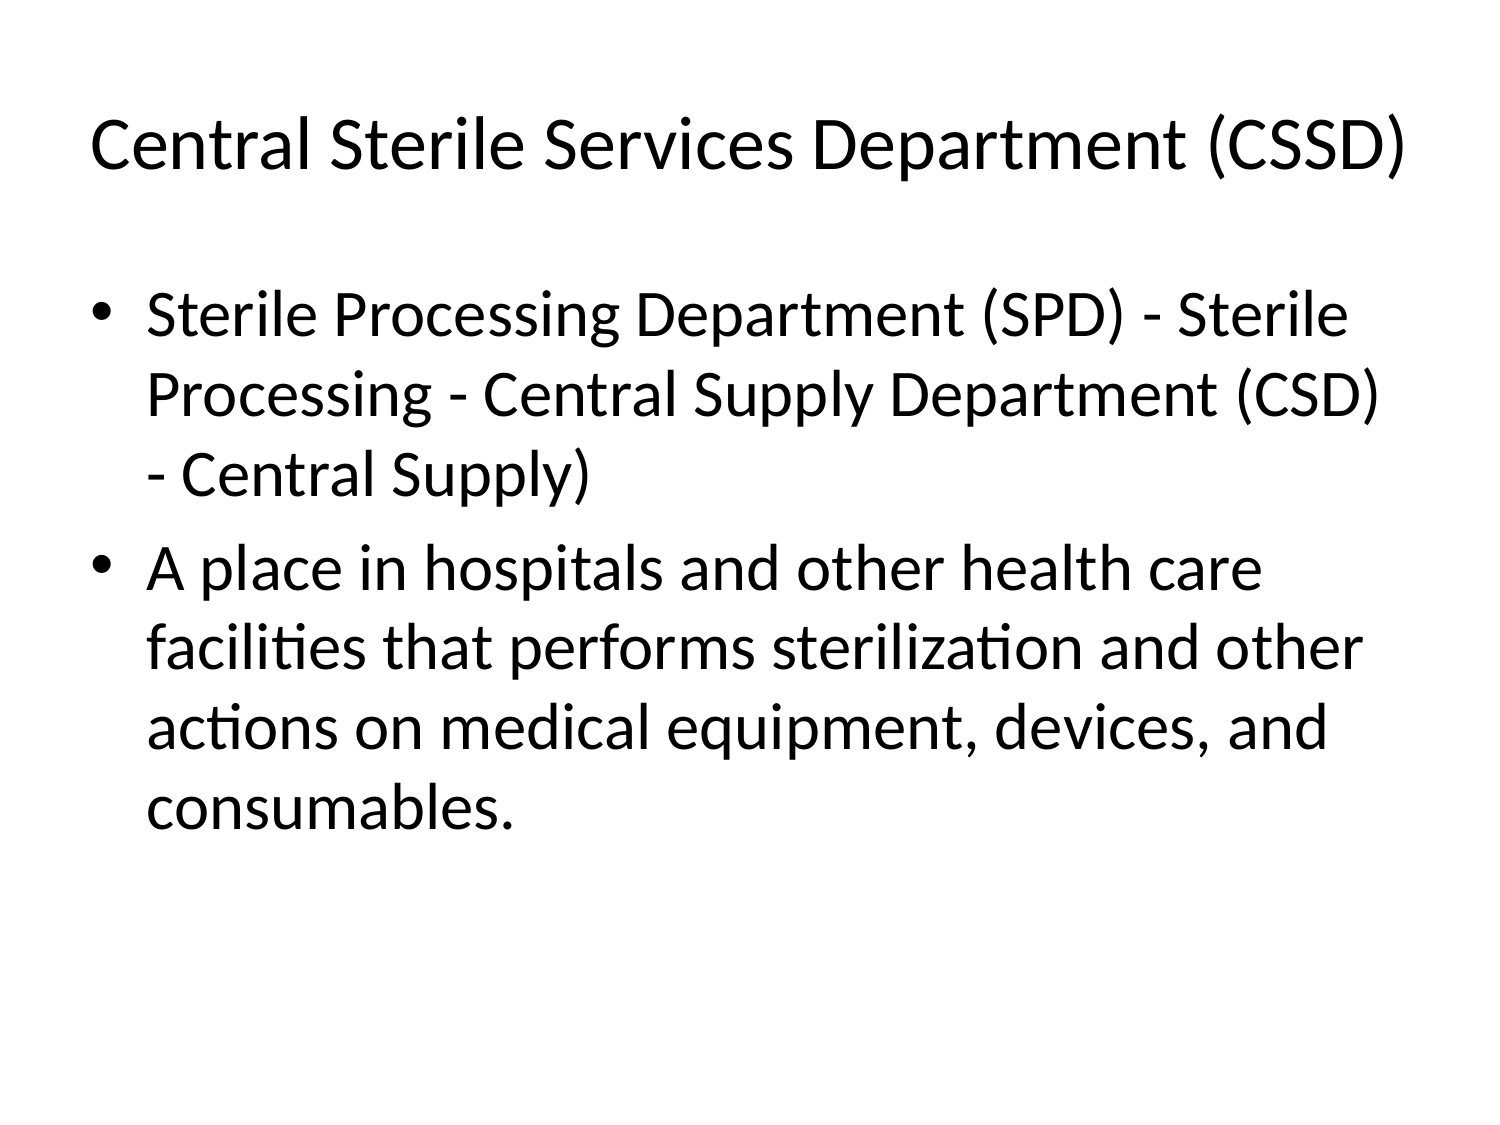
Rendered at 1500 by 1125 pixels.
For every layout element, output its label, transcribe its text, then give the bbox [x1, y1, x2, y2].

list Sterile Processing Department (SPD) - Sterile Processing - Central Supply Department (CSD) - Central Supply) A place in hospitals and other health care facilities that performs sterilization and other actions on medical equipment, devices, and consumables. [75, 262, 1425, 1005]
title Central Sterile Services Department (CSSD) [75, 45, 1425, 233]
